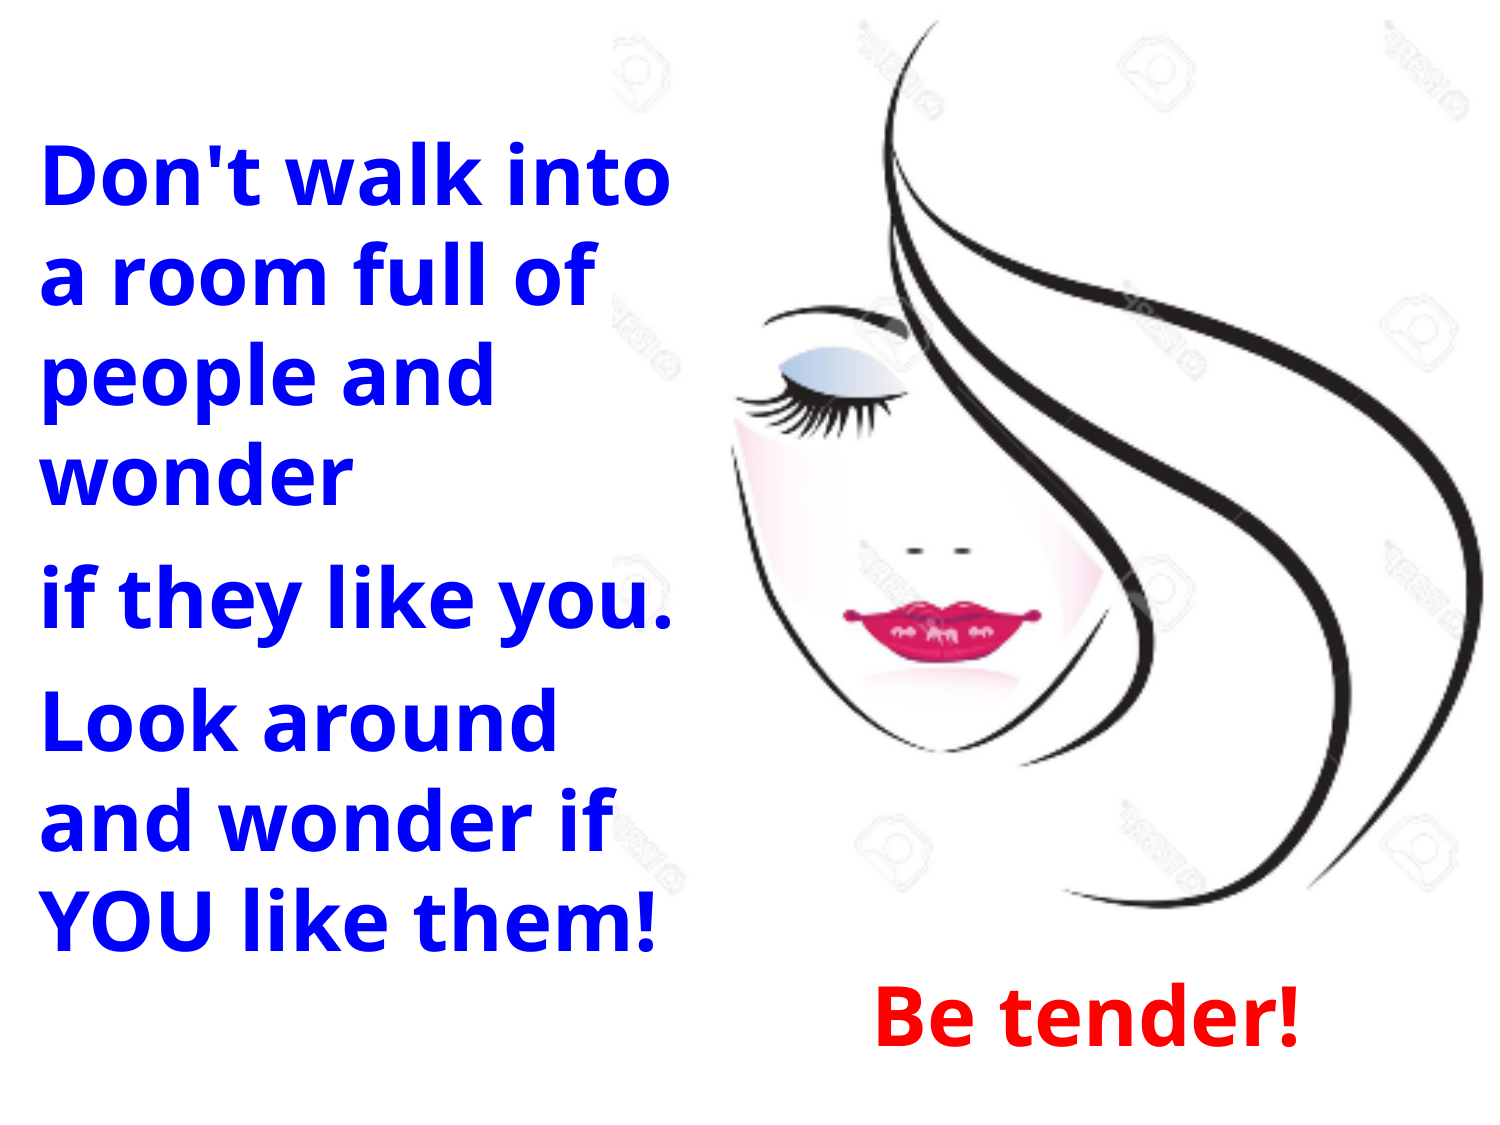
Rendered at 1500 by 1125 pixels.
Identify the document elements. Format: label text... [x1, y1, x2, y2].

text_box Don't walk into a room full of people and wonder if they like you. Look around and wonder if YOU like them! [15, 502, 606, 711]
text_box Be tender! [856, 955, 1376, 1071]
picture [611, 0, 1495, 918]
